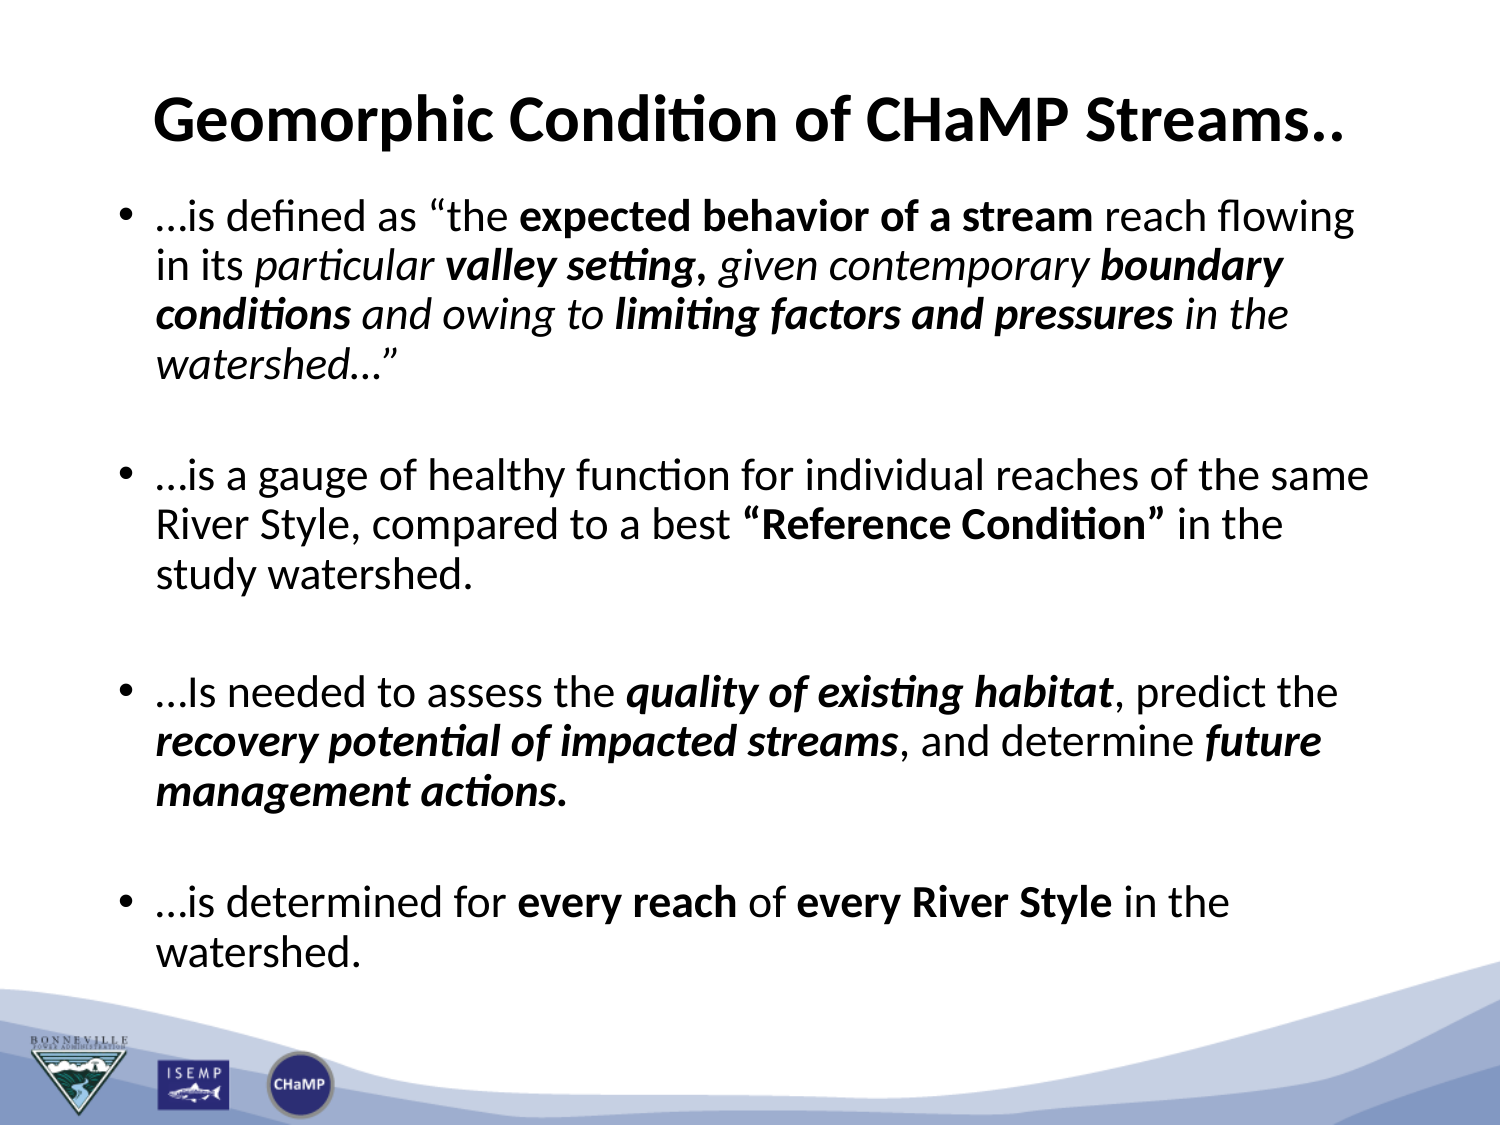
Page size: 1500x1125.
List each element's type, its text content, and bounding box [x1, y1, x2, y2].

list …is defined as “the expected behavior of a stream reach flowing in its particular valley setting, given contemporary boundary conditions and owing to limiting factors and pressures in the watershed…” …is a gauge of healthy function for individual reaches of the same River Style, compared to a best “Reference Condition” in the study watershed. …Is needed to assess the quality of existing habitat, predict the recovery potential of impacted streams, and determine future management actions. …is determined for every reach of every River Style in the watershed. [103, 184, 1397, 988]
title Geomorphic Condition of CHaMP Streams.. [103, 12, 1397, 164]
picture [0, 0, 1500, 1125]
